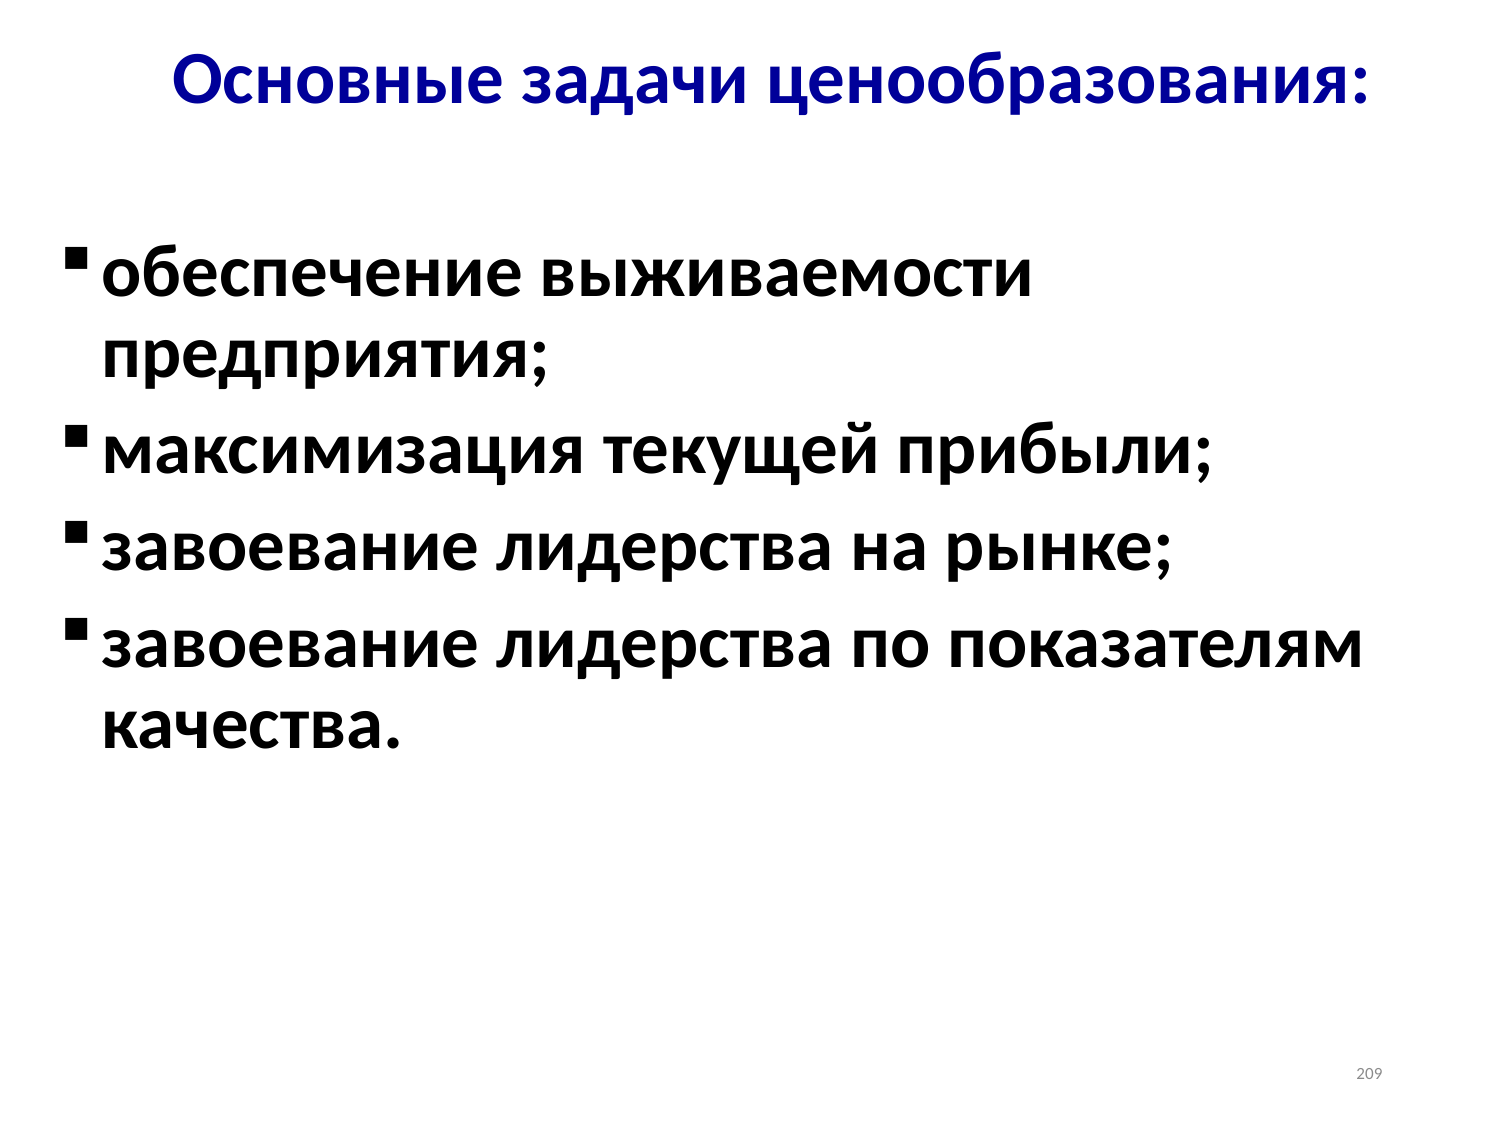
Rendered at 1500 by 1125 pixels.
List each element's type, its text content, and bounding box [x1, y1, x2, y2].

list Основные задачи ценообразования: обеспечение выживаемости предприятия; максимизация текущей прибыли; завоевание лидерства на рынке; завоевание лидерства по показателям качества. [41, 31, 1500, 1005]
slide_number 209 [1060, 1042, 1398, 1103]
